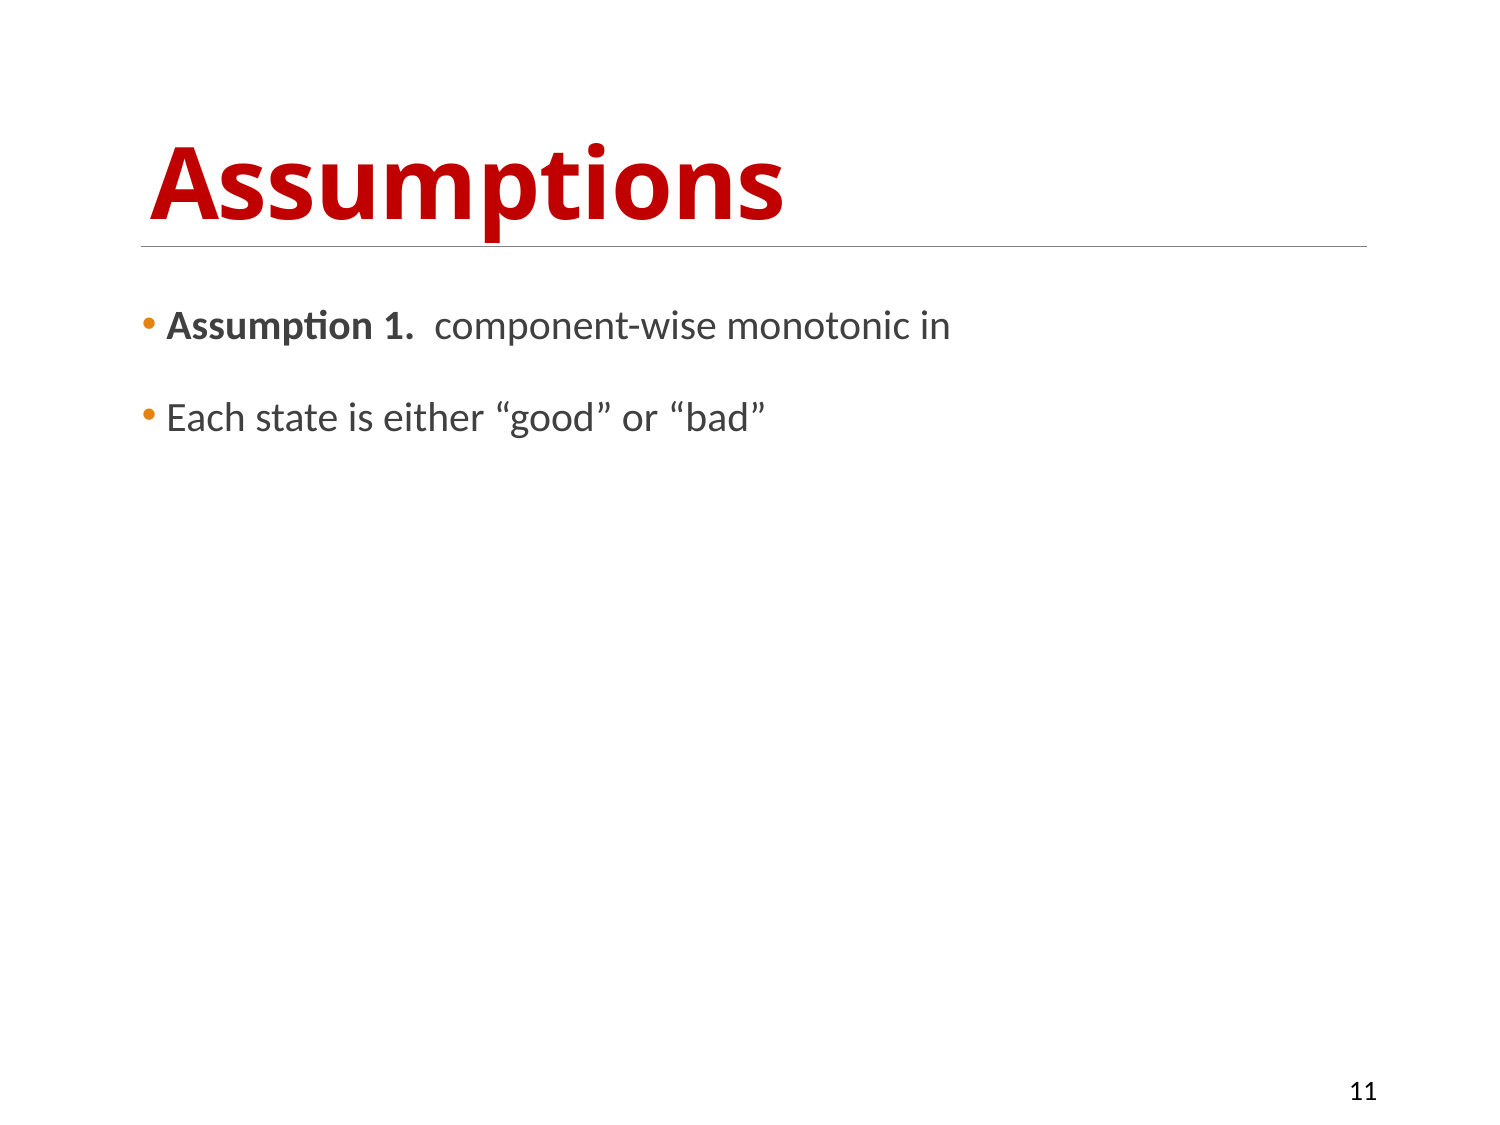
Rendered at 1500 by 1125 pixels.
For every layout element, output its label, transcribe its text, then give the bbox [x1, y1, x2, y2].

text_box 15 [1218, 1059, 1380, 1120]
title Assumptions [135, 9, 1373, 248]
text_box 11 [1334, 1065, 1496, 1125]
